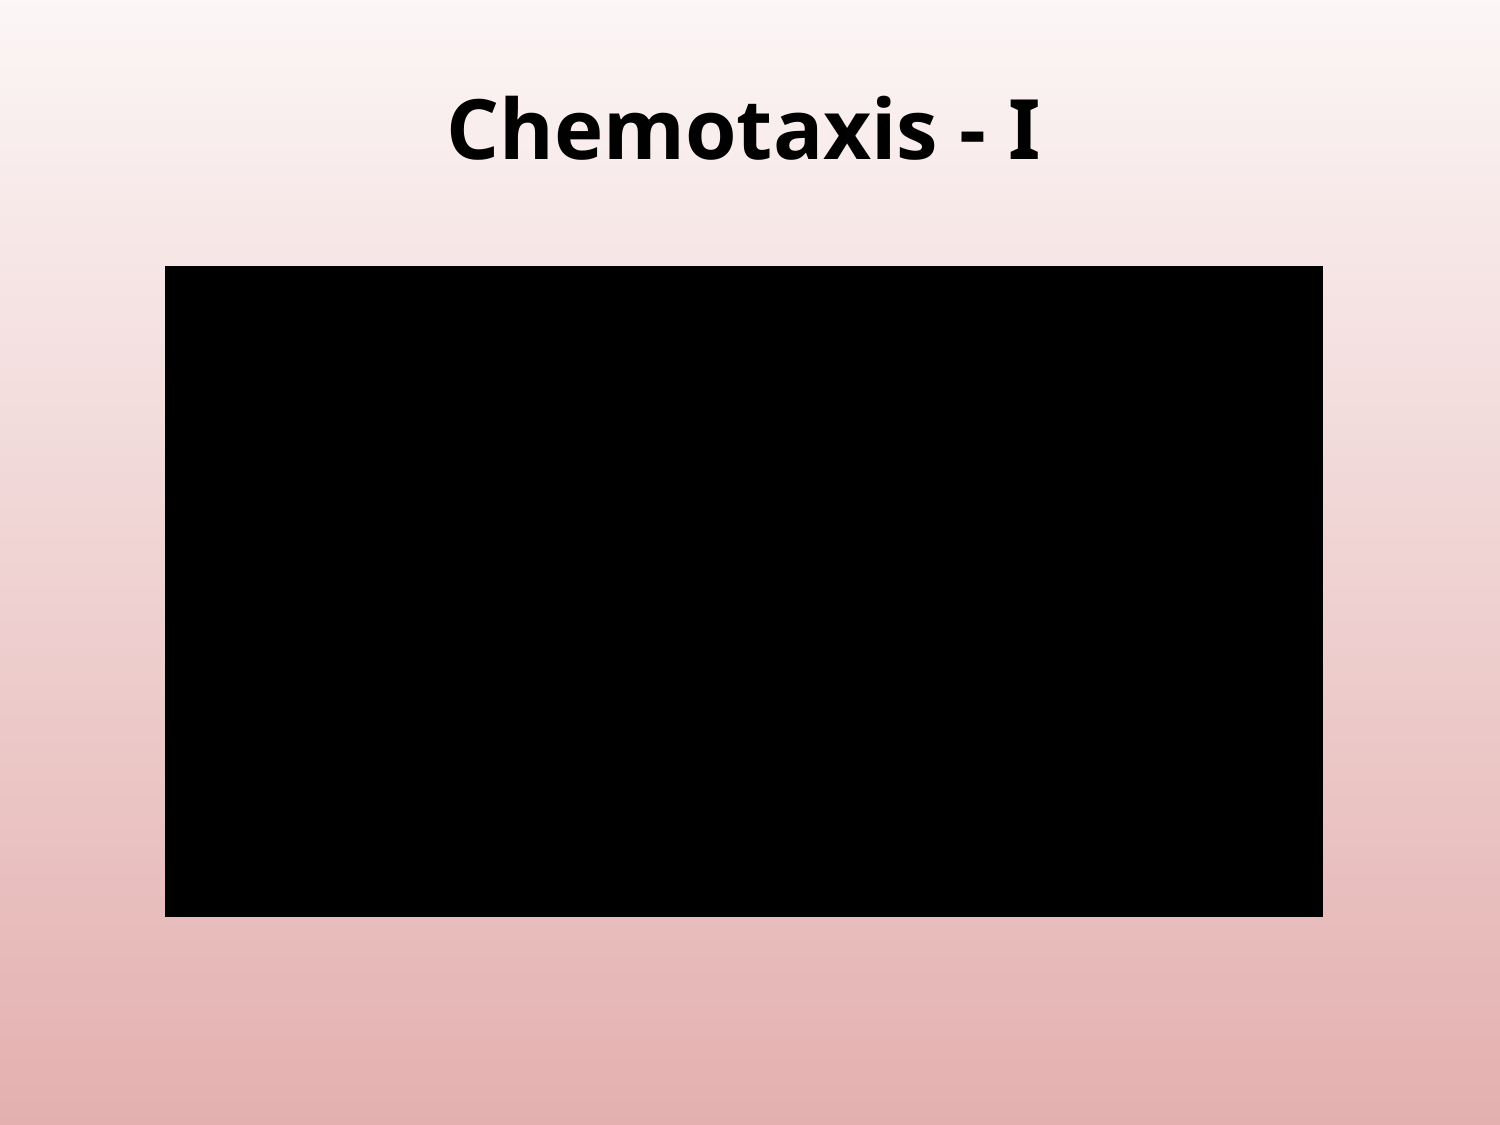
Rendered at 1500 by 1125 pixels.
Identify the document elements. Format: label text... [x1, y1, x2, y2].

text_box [164, 265, 1324, 918]
title Chemotaxis - I [69, 32, 1420, 220]
